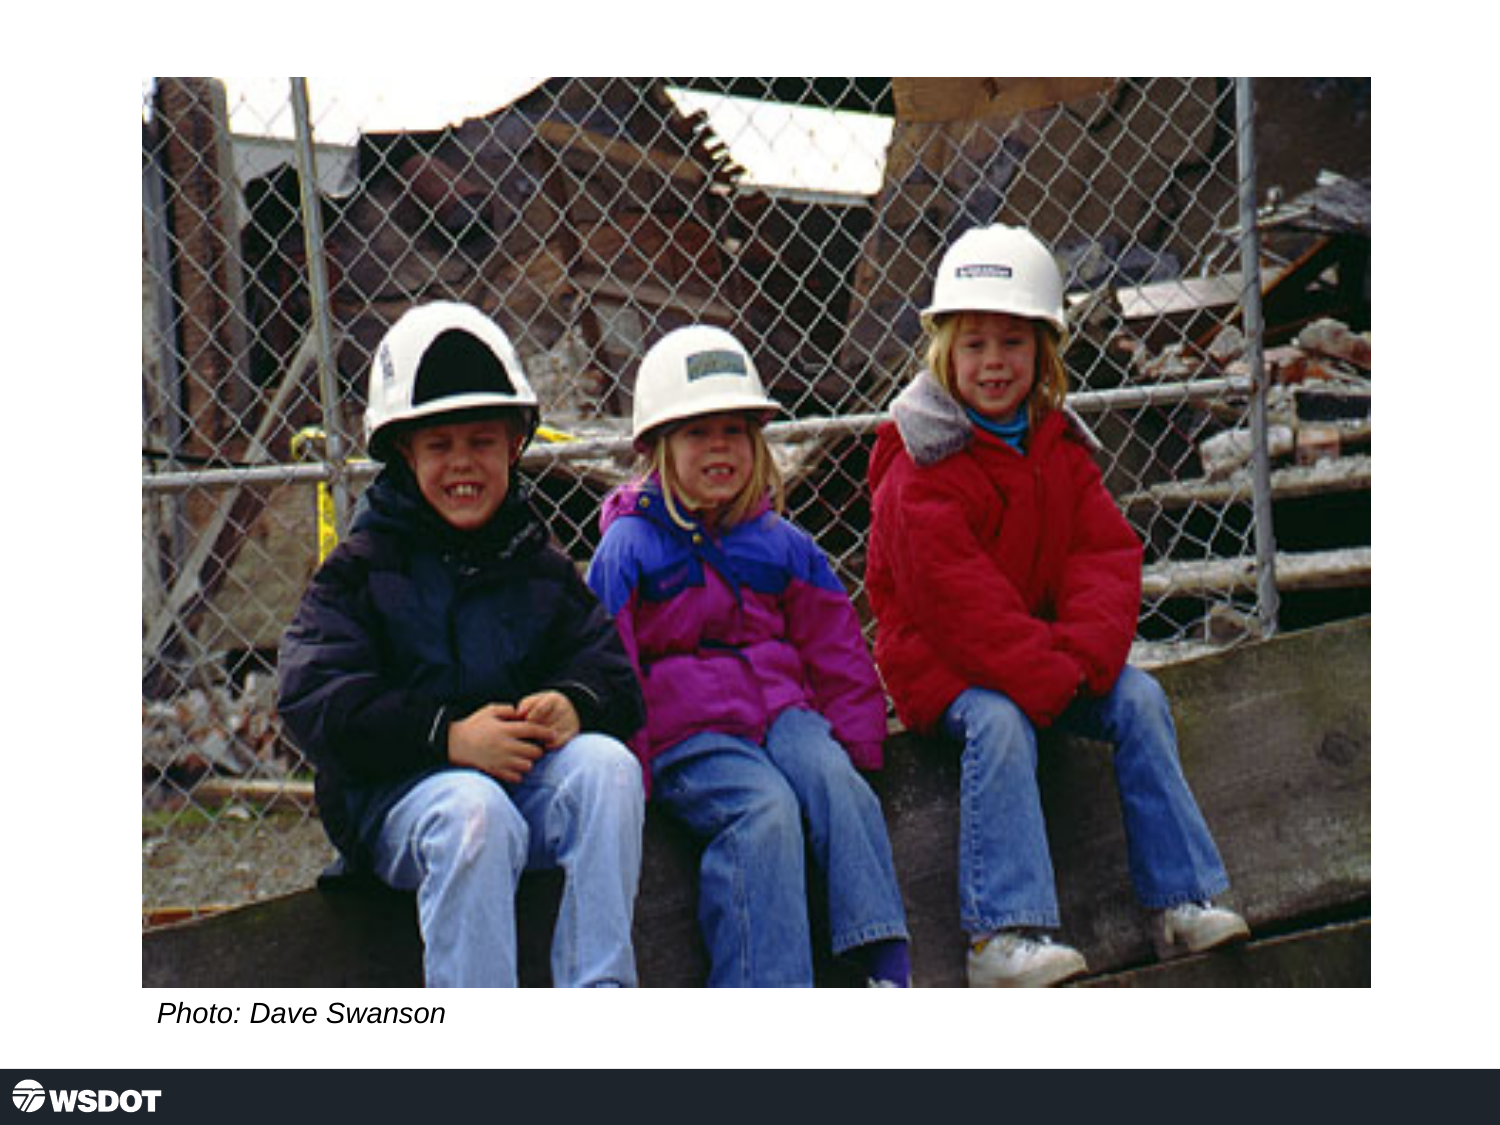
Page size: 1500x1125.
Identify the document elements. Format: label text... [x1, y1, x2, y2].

picture [0, 0, 1500, 1125]
text_box Photo: Dave Swanson [142, 995, 668, 1038]
